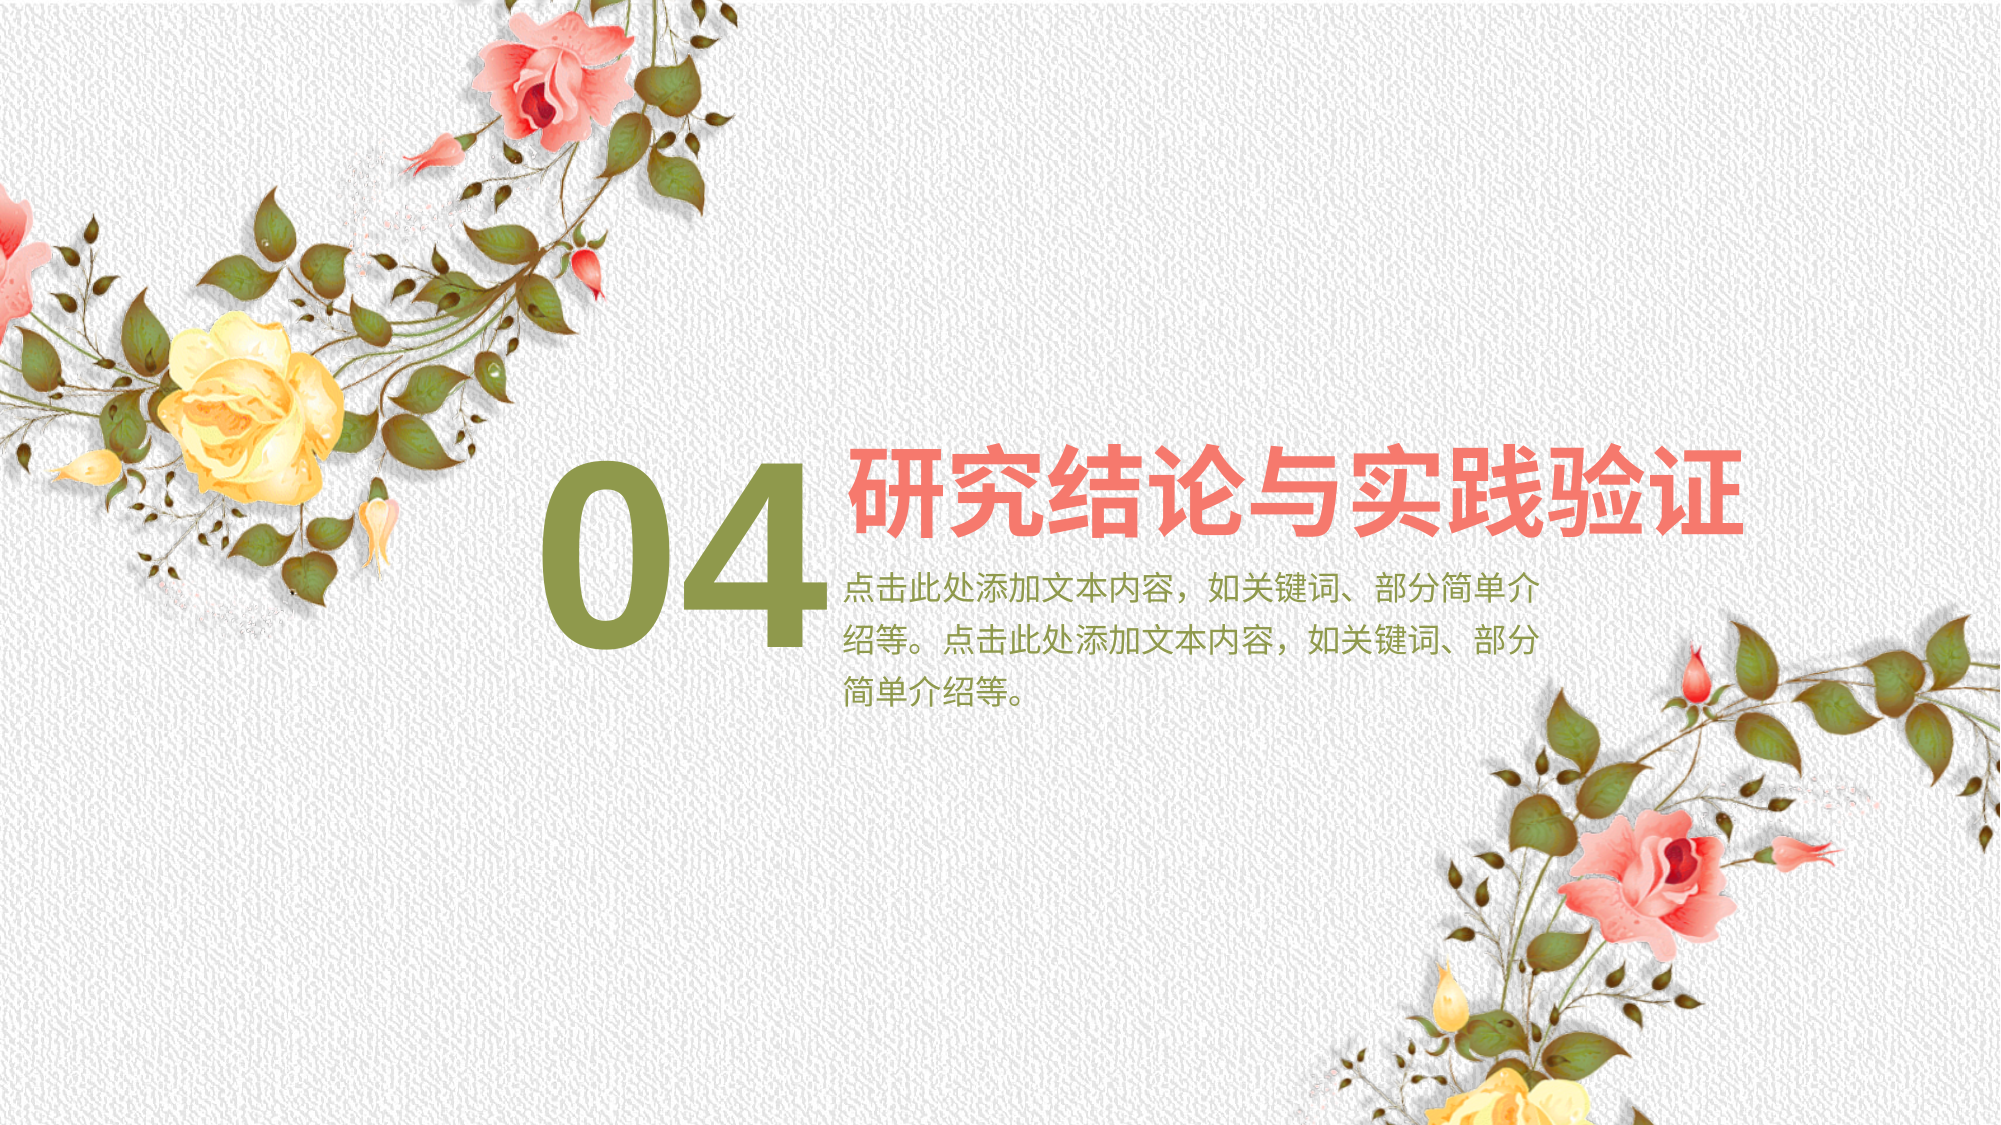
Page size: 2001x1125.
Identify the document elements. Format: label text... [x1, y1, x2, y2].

text_box 点击此处添加文本内容，如关键词、部分简单介绍等。点击此处添加文本内容，如关键词、部分简单介绍等。 [822, 545, 1374, 773]
picture [0, 0, 2001, 1125]
text_box 04 [512, 370, 849, 711]
text_box 研究结论与实践验证 [826, 419, 1767, 560]
